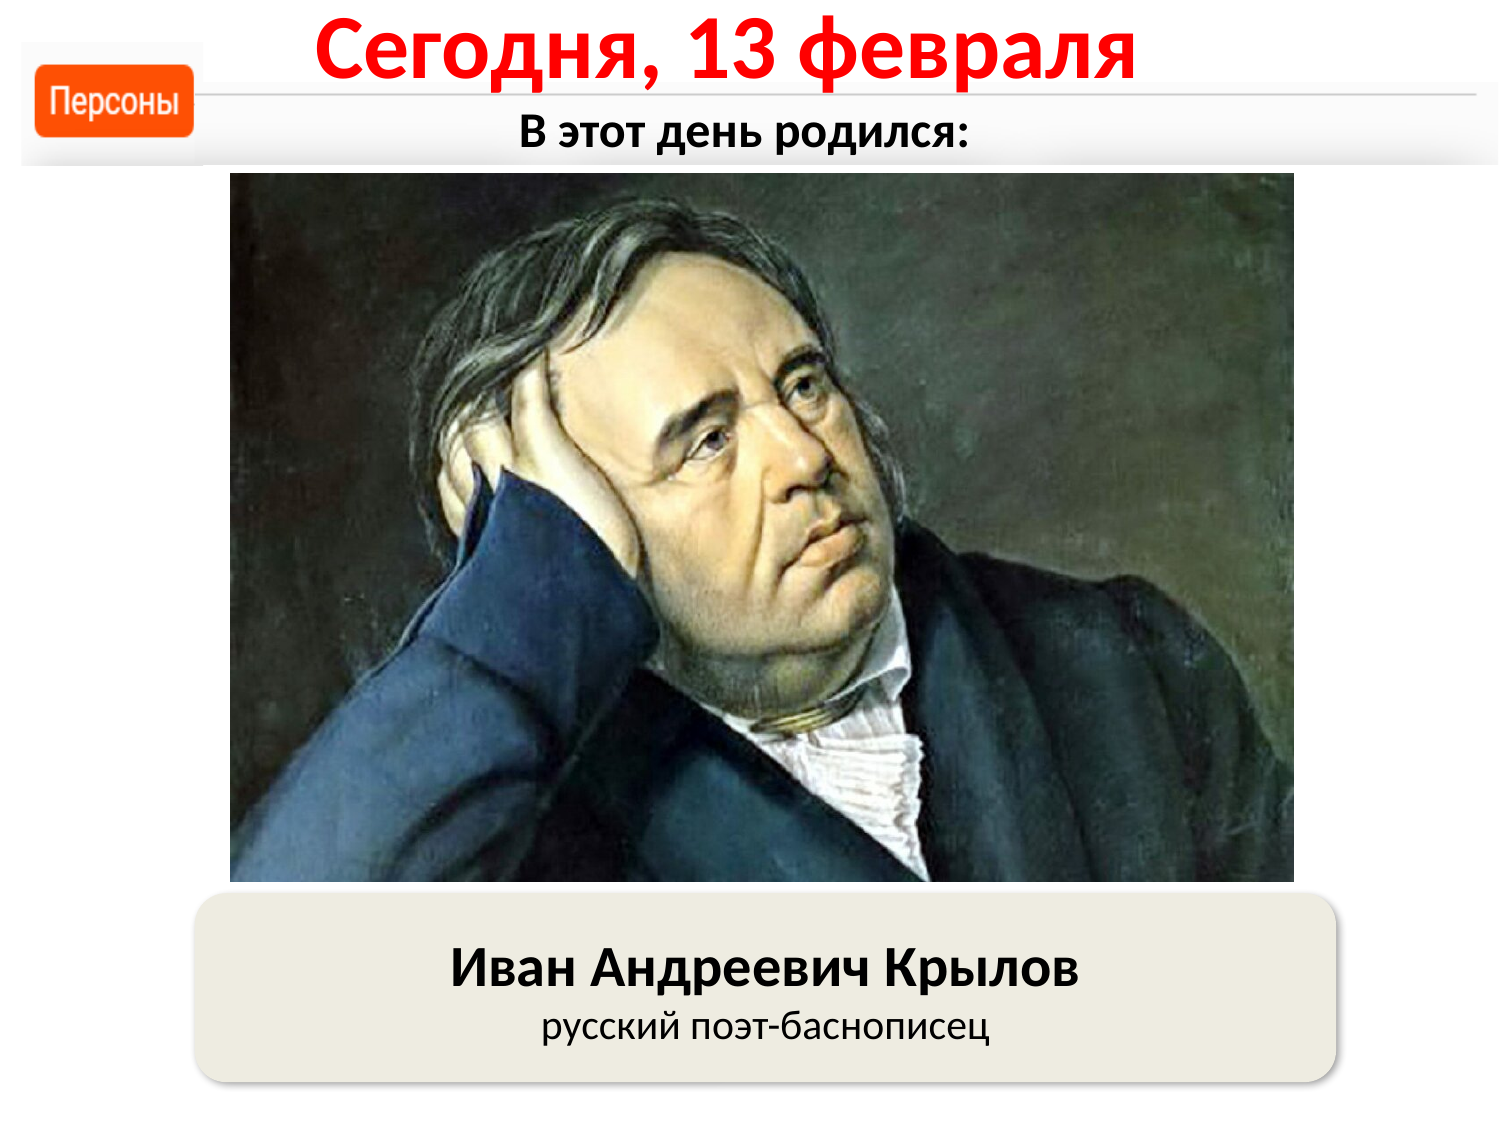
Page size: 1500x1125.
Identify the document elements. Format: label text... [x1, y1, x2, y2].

text_box Иван Андреевич Крылов русский поэт-баснописец [192, 891, 1339, 1085]
text_box [1010, 930, 1462, 1116]
picture [229, 173, 1294, 882]
text_box Сегодня, 13 февраля [284, 0, 1192, 80]
picture [21, 42, 1499, 173]
